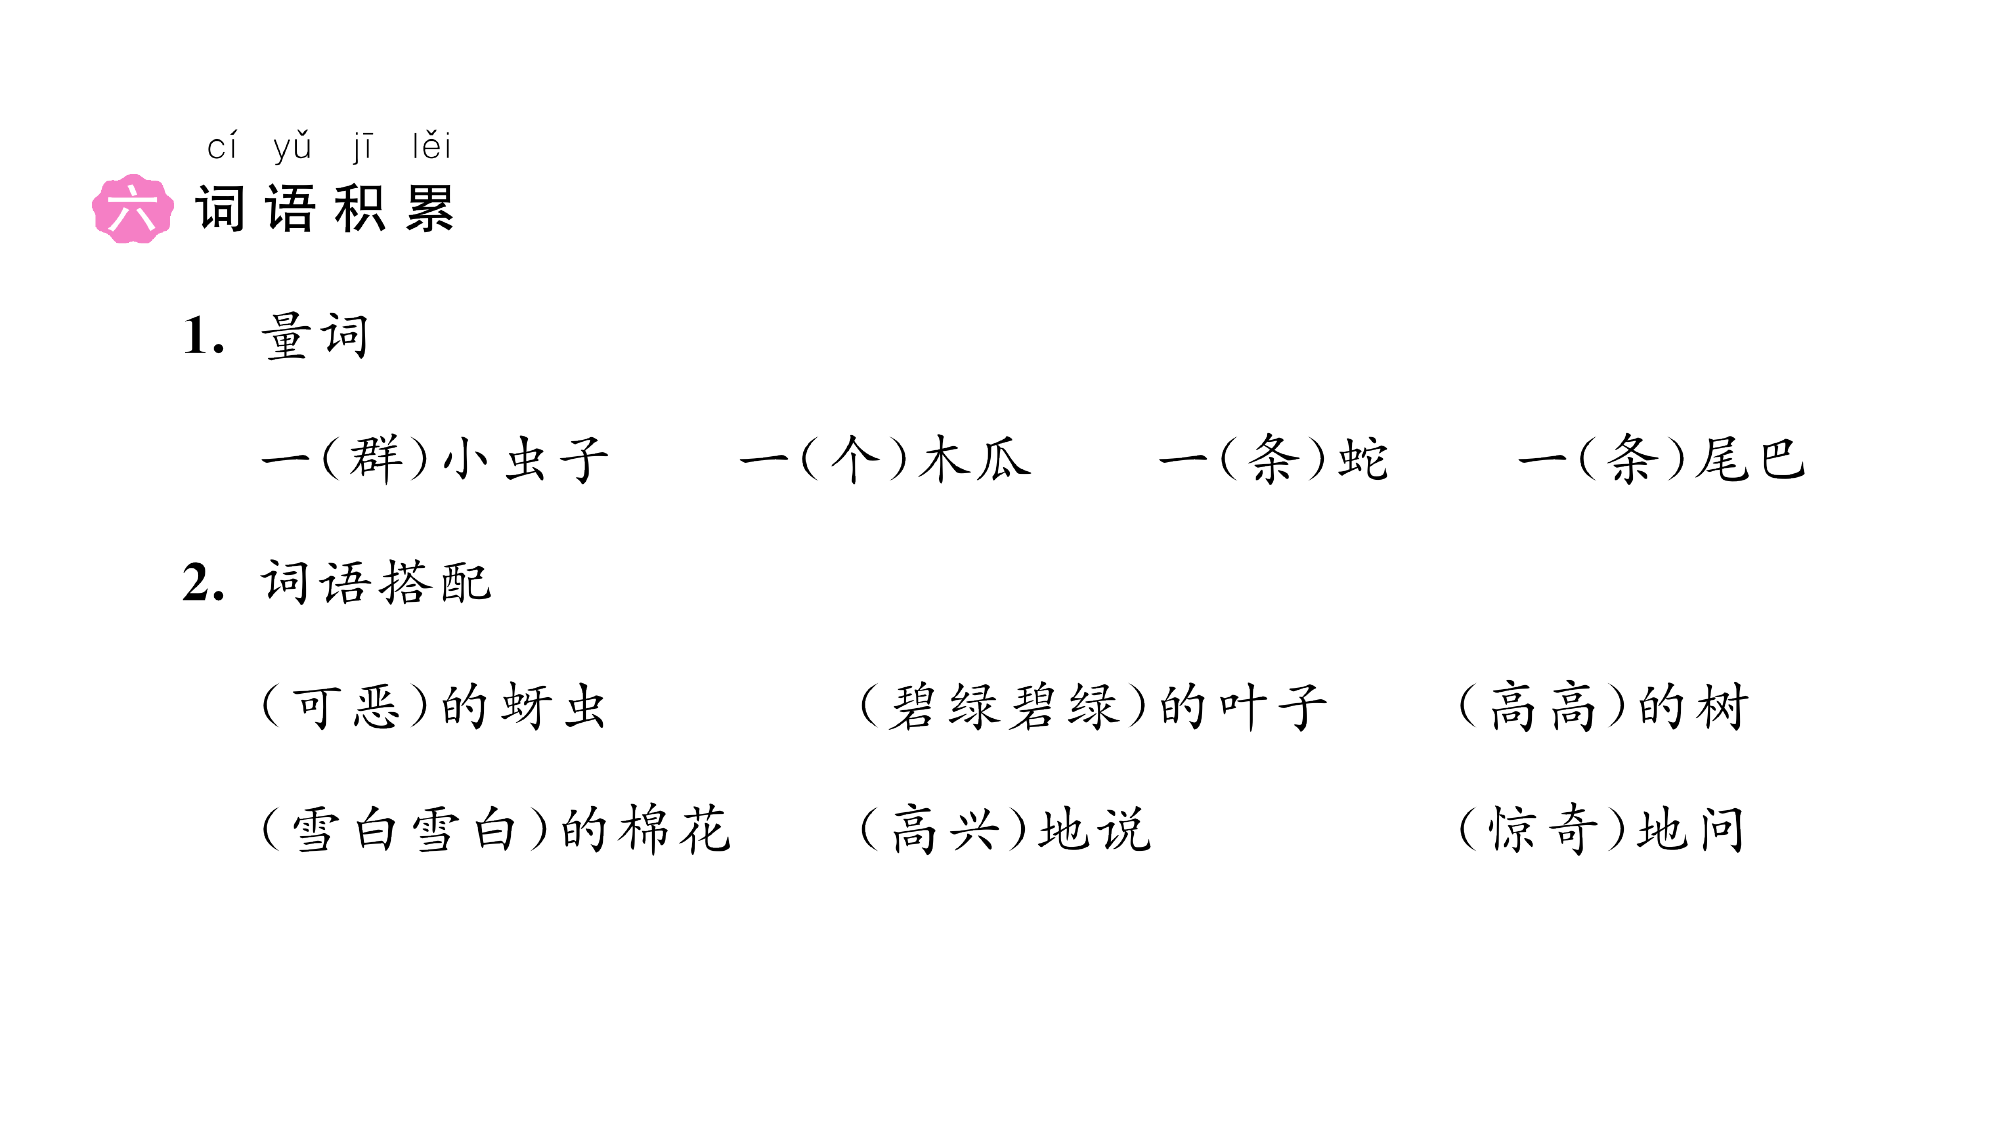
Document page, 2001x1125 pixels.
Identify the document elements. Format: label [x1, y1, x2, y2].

picture [88, 118, 1979, 856]
